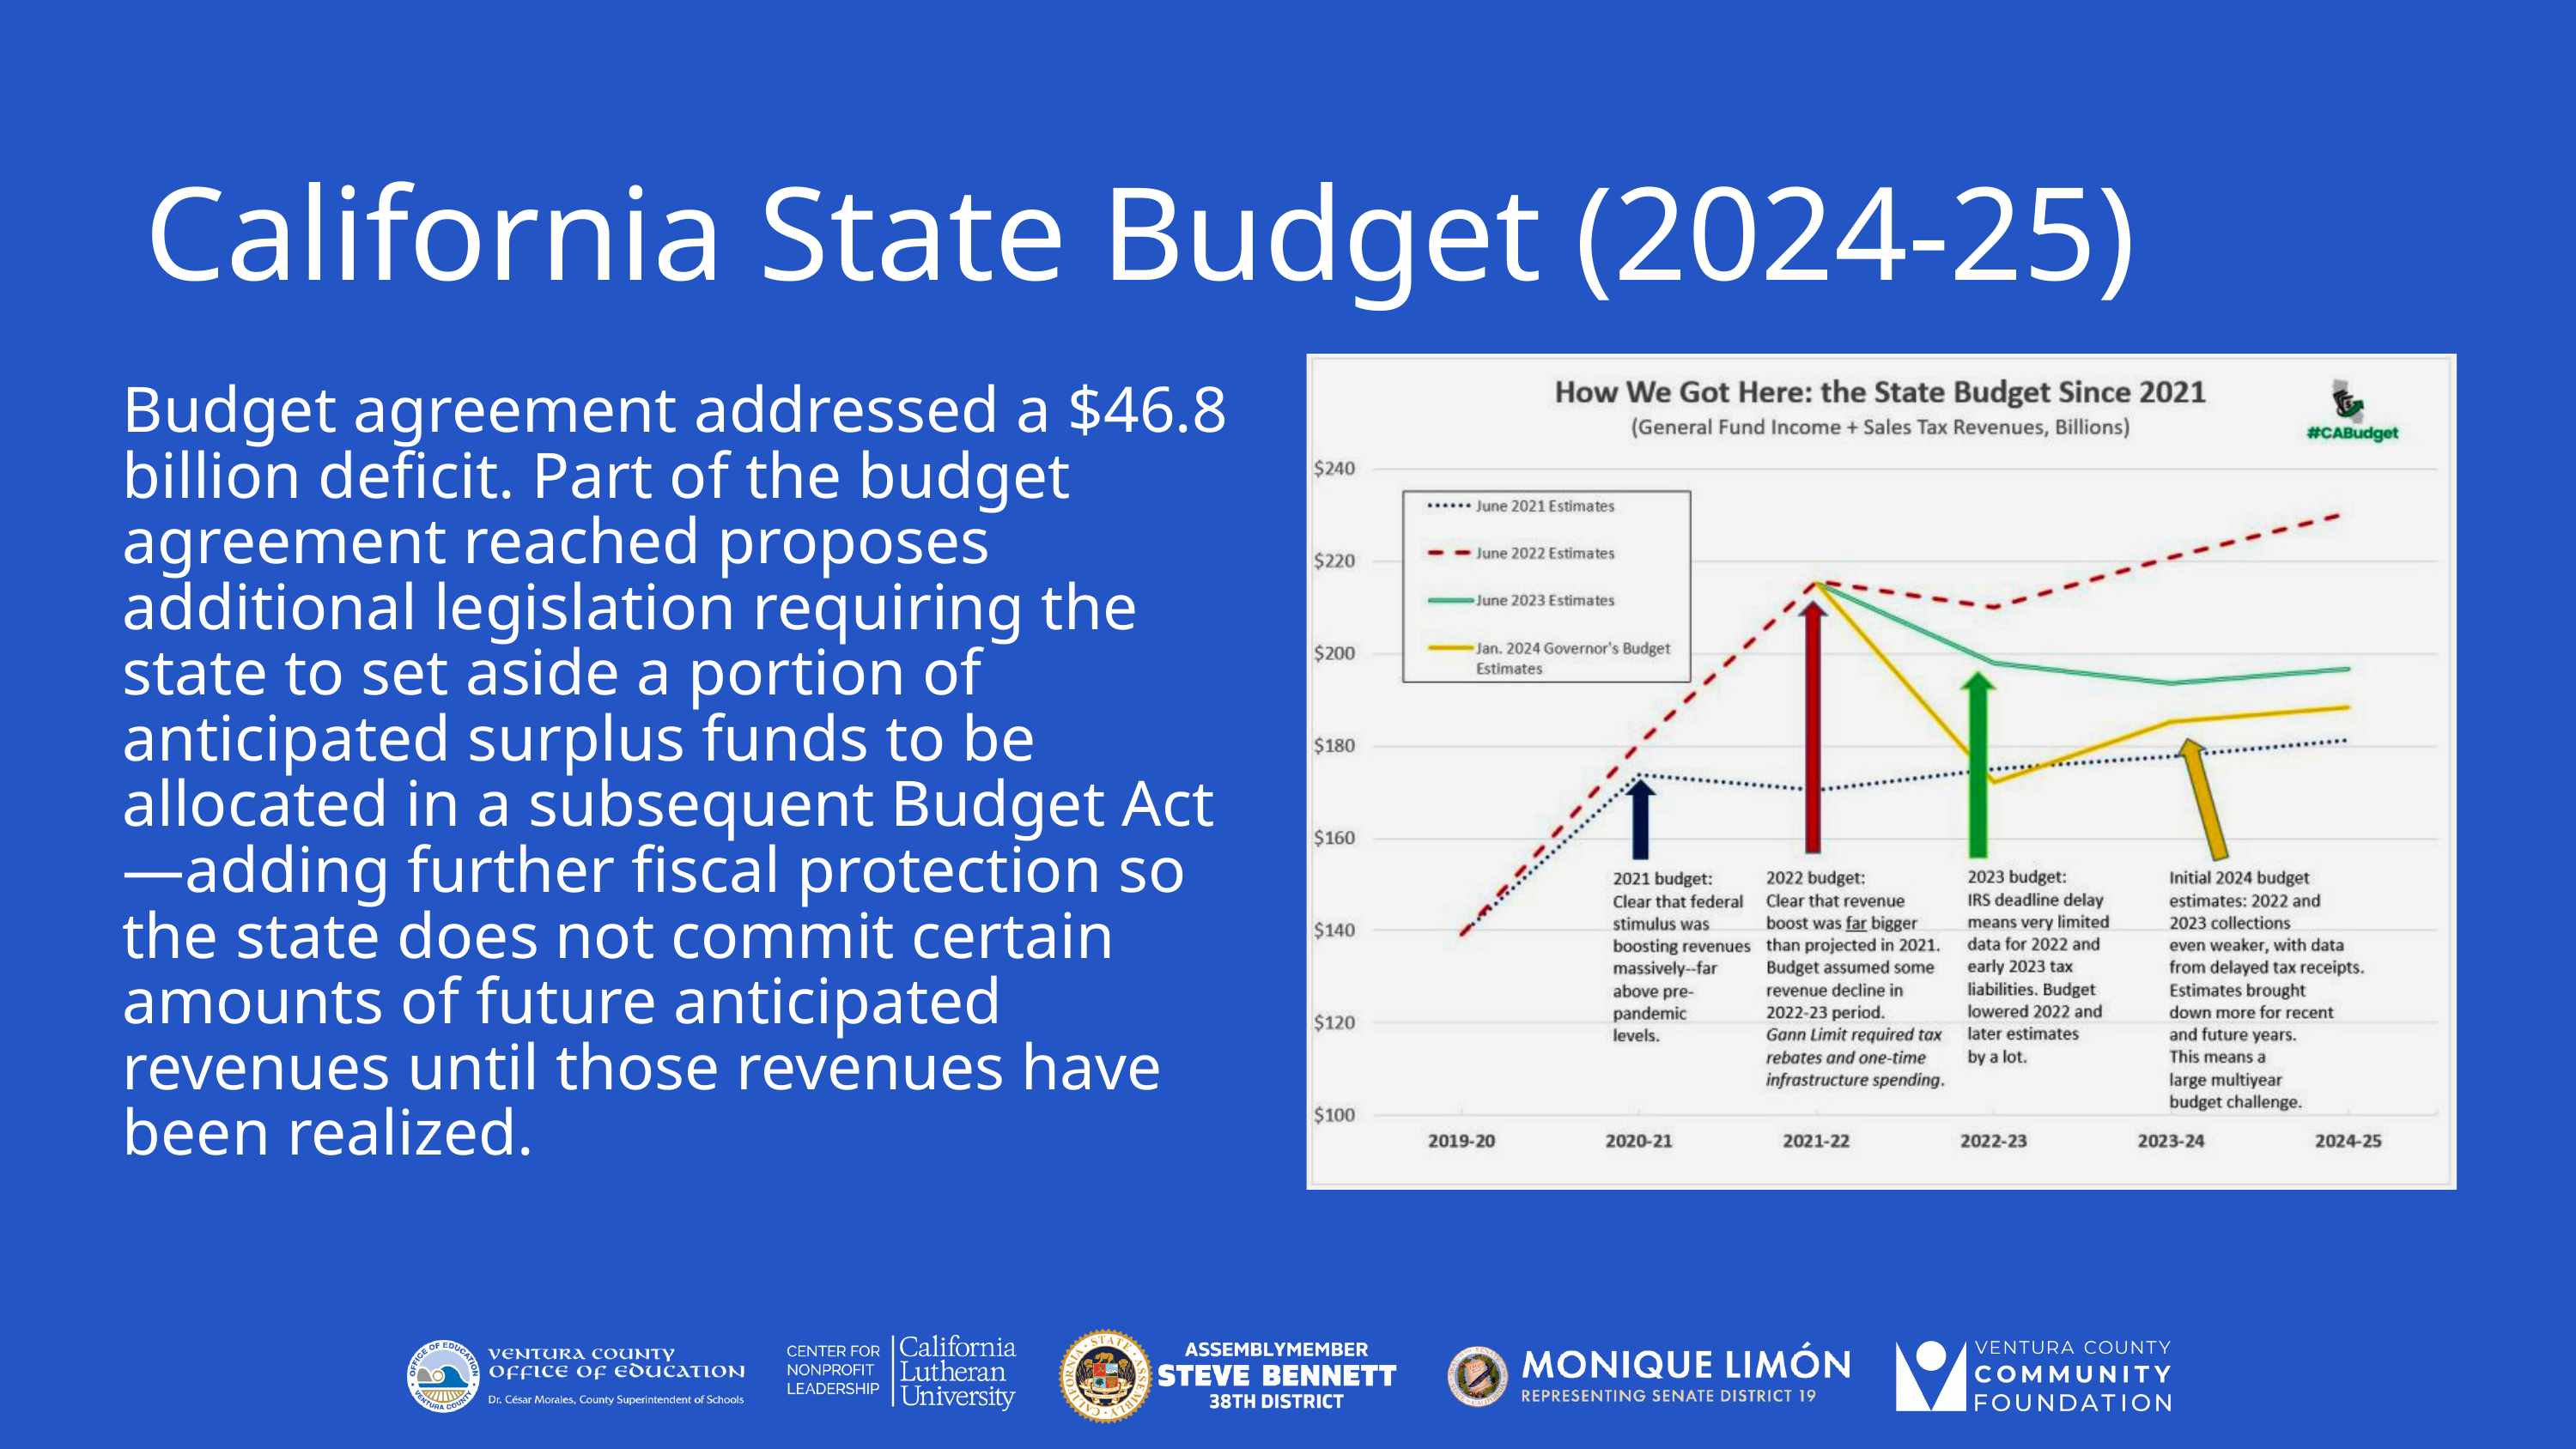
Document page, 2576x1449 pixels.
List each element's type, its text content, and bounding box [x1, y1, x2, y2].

text_box Budget agreement addressed a $46.8 billion deficit. Part of the budget agreement reached proposes additional legislation requiring the state to set aside a portion of anticipated surplus funds to be allocated in a subsequent Budget Act—adding further fiscal protection so the state does not commit certain amounts of future anticipated revenues until those revenues have been realized. [122, 379, 1267, 1168]
text_box California State Budget (2024-25) [144, 125, 2415, 306]
text_box [1306, 354, 2458, 1190]
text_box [404, 1303, 2172, 1449]
